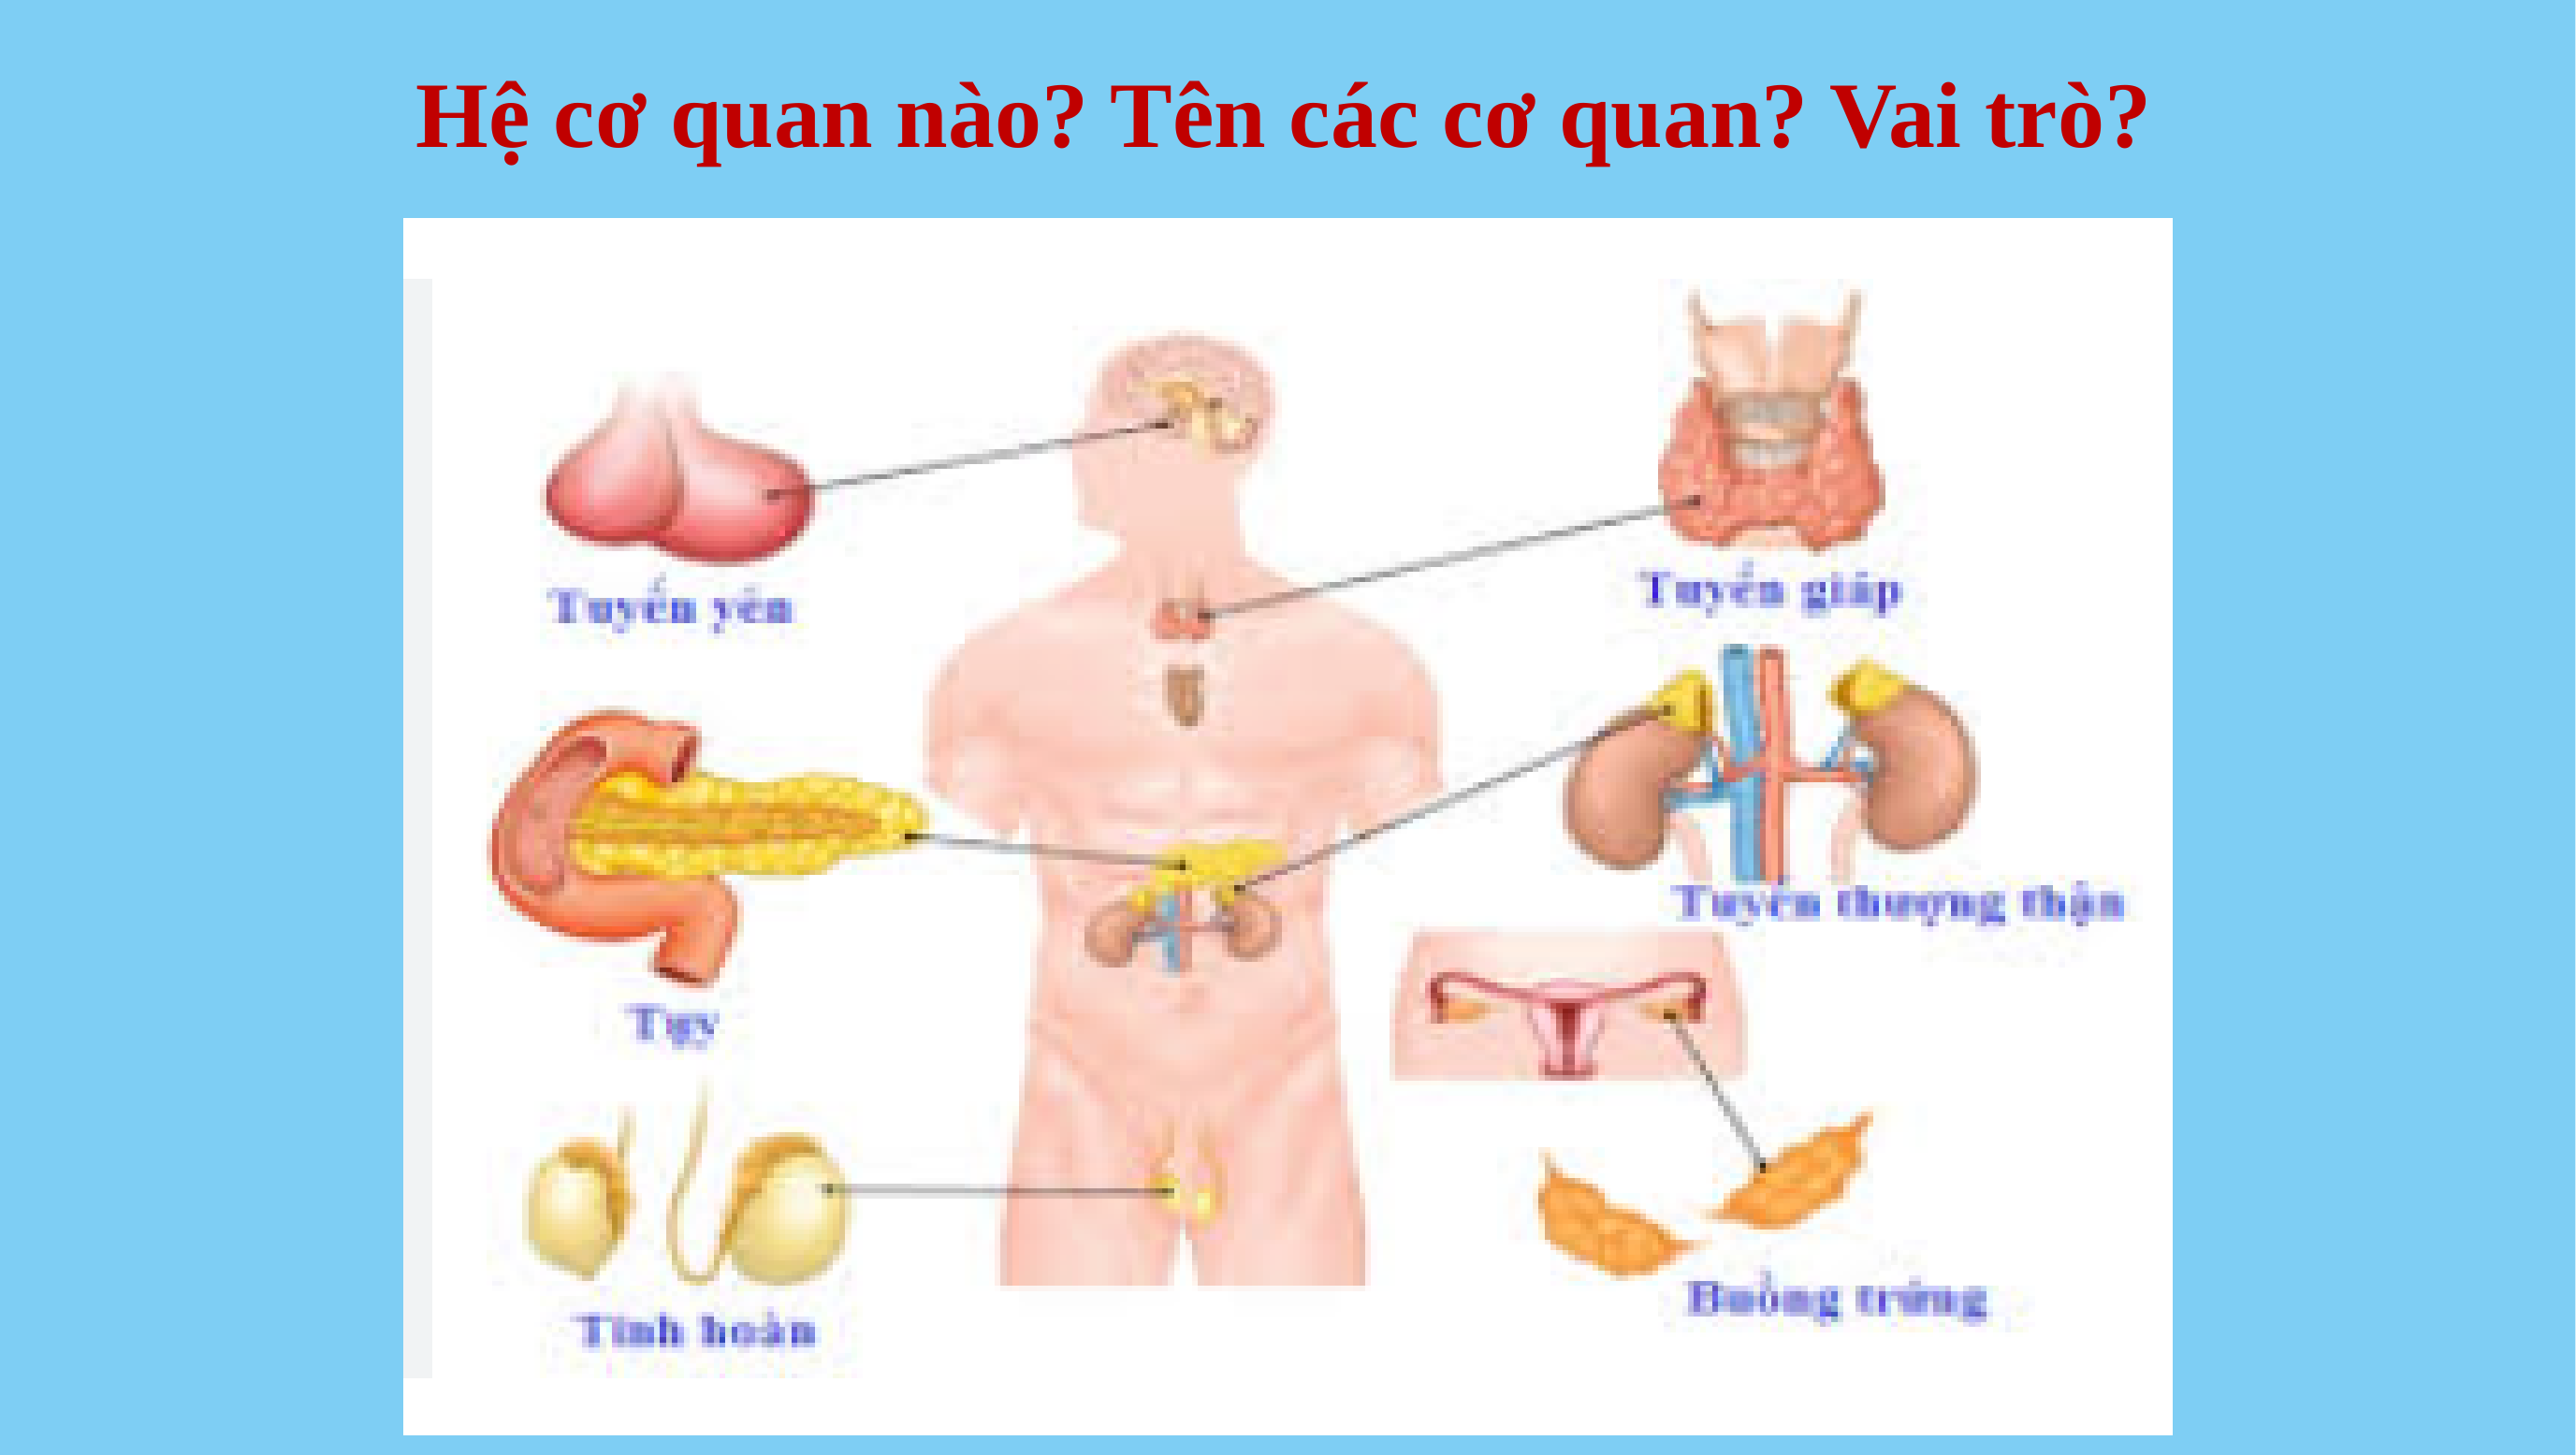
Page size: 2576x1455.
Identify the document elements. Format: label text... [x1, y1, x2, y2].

text_box Hệ cơ quan nào? Tên các cơ quan? Vai trò? [24, 46, 2545, 173]
picture [0, 0, 2576, 1455]
